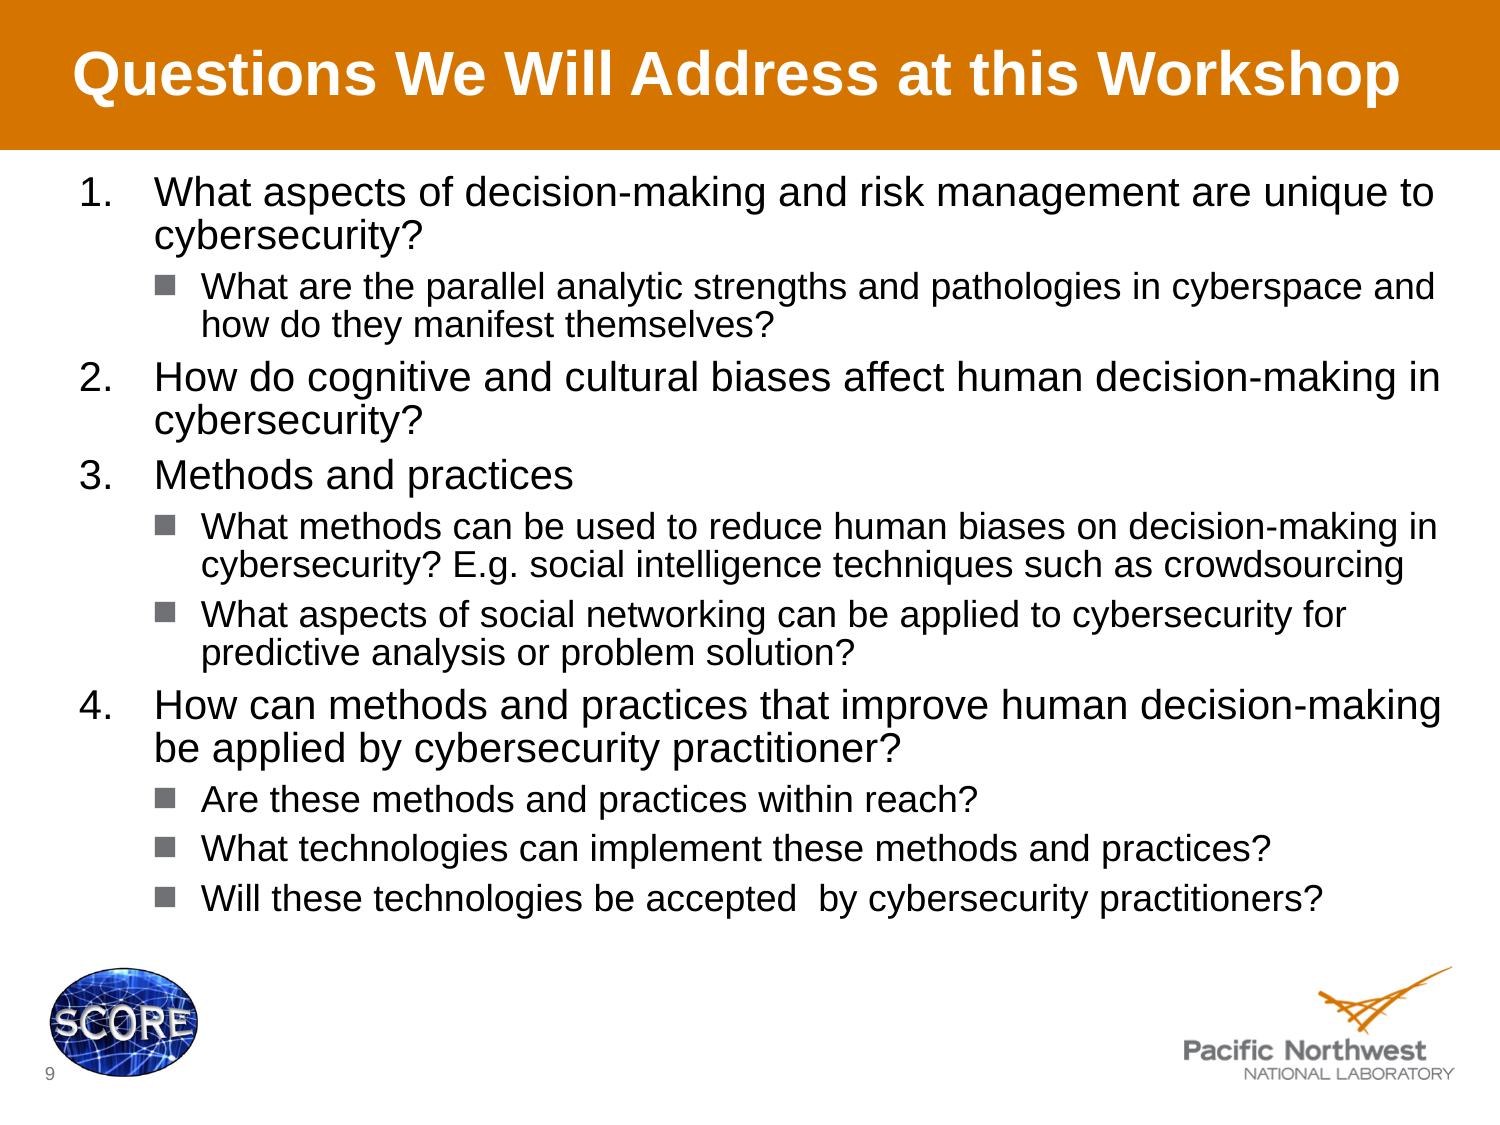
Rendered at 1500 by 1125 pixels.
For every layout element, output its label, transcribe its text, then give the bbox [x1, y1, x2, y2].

picture [49, 967, 198, 1077]
picture [154, 886, 176, 908]
picture [154, 274, 176, 296]
title Questions We Will Address at this Workshop [72, 44, 1419, 182]
picture [154, 787, 176, 809]
picture [154, 514, 176, 536]
picture [154, 836, 176, 858]
footer 9 [29, 1053, 130, 1092]
picture [154, 601, 176, 623]
picture [1169, 959, 1470, 1091]
list What aspects of decision-making and risk management are unique to cybersecurity? What are the parallel analytic strengths and pathologies in cyberspace and how do they manifest themselves? How do cognitive and cultural biases affect human decision-making in cybersecurity? Methods and practices What methods can be used to reduce human biases on decision-making in cybersecurity? E.g. social intelligence techniques such as crowdsourcing What aspects of social networking can be applied to cybersecurity for predictive analysis or problem solution? How can methods and practices that improve human decision-making be applied by cybersecurity practitioner? Are these methods and practices within reach? What technologies can implement these methods and practices? Will these technologies be accepted by cybersecurity practitioners? [78, 172, 1460, 972]
